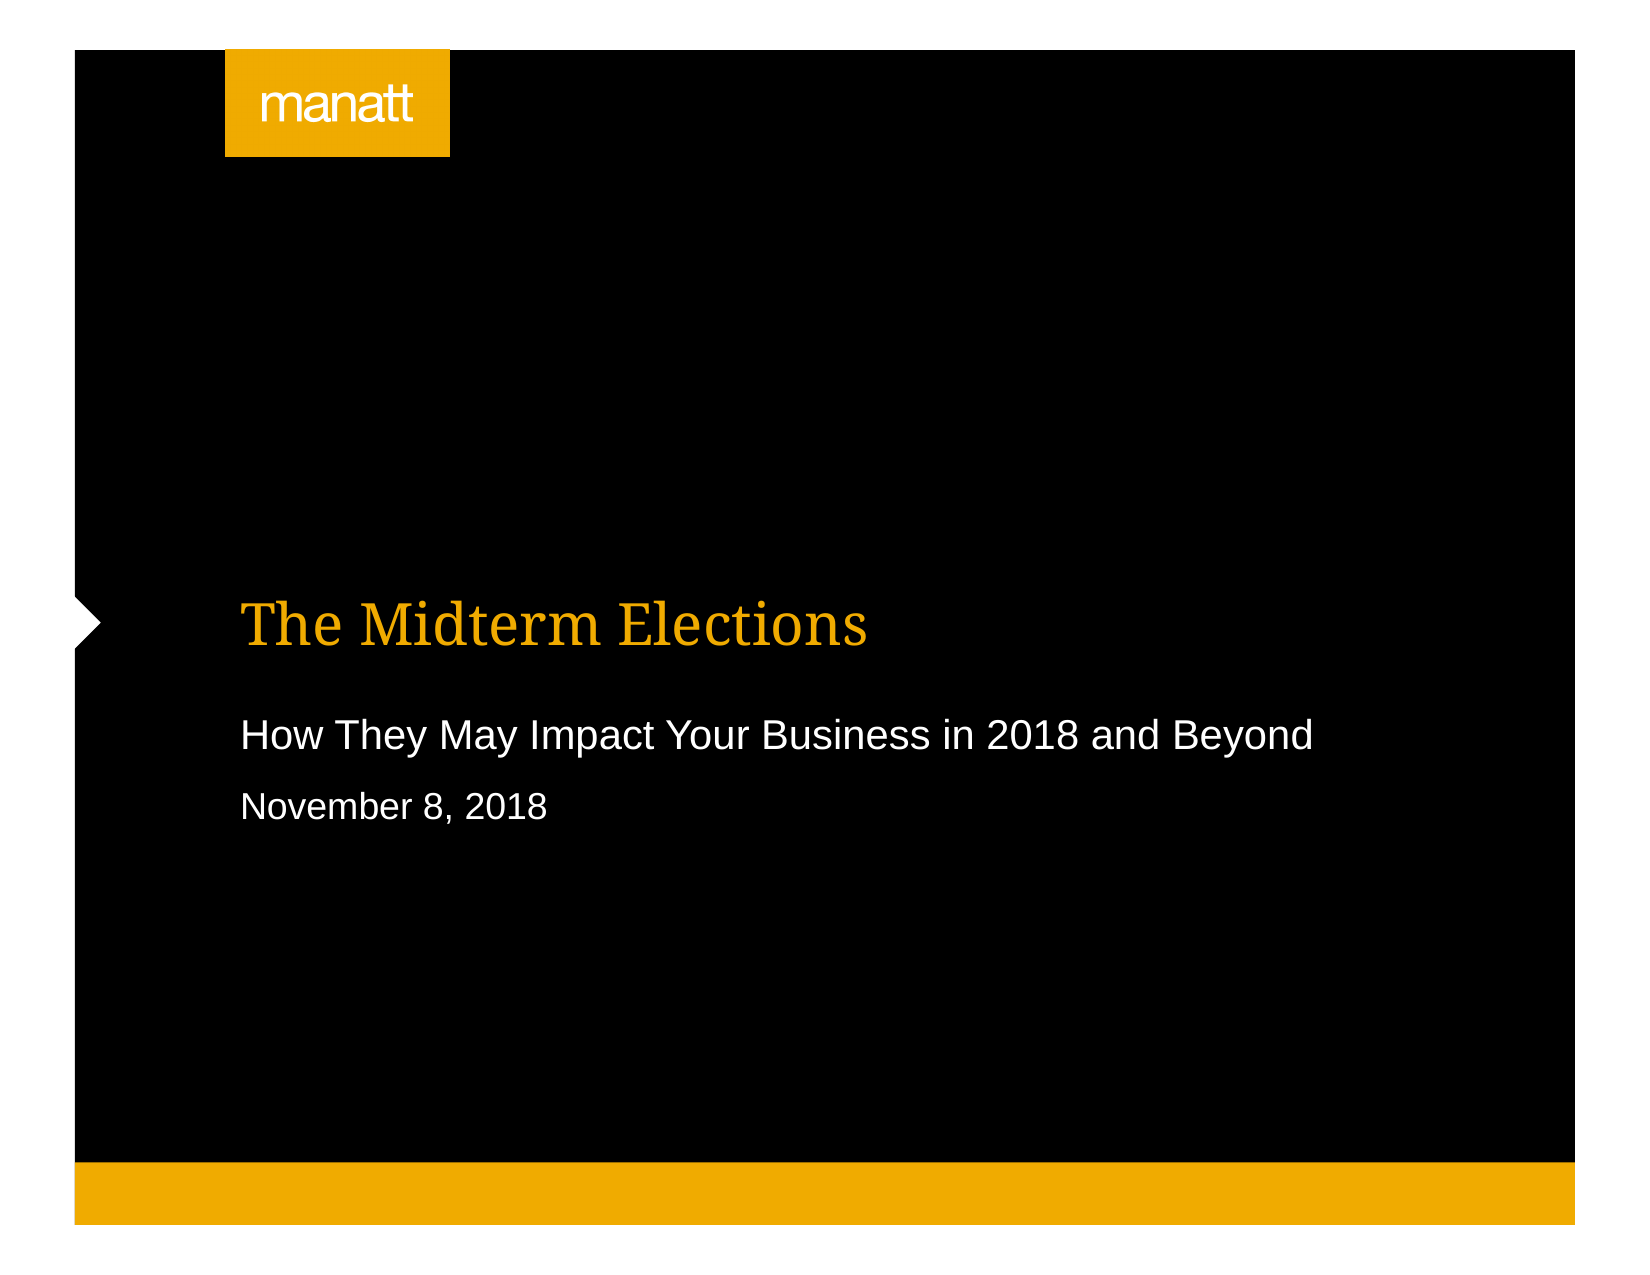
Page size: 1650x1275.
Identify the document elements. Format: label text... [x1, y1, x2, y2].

subtitle How They May Impact Your Business in 2018 and Beyond November 8, 2018 [225, 699, 1565, 1026]
title The Midterm Elections [225, 579, 1565, 666]
picture [225, 49, 450, 157]
